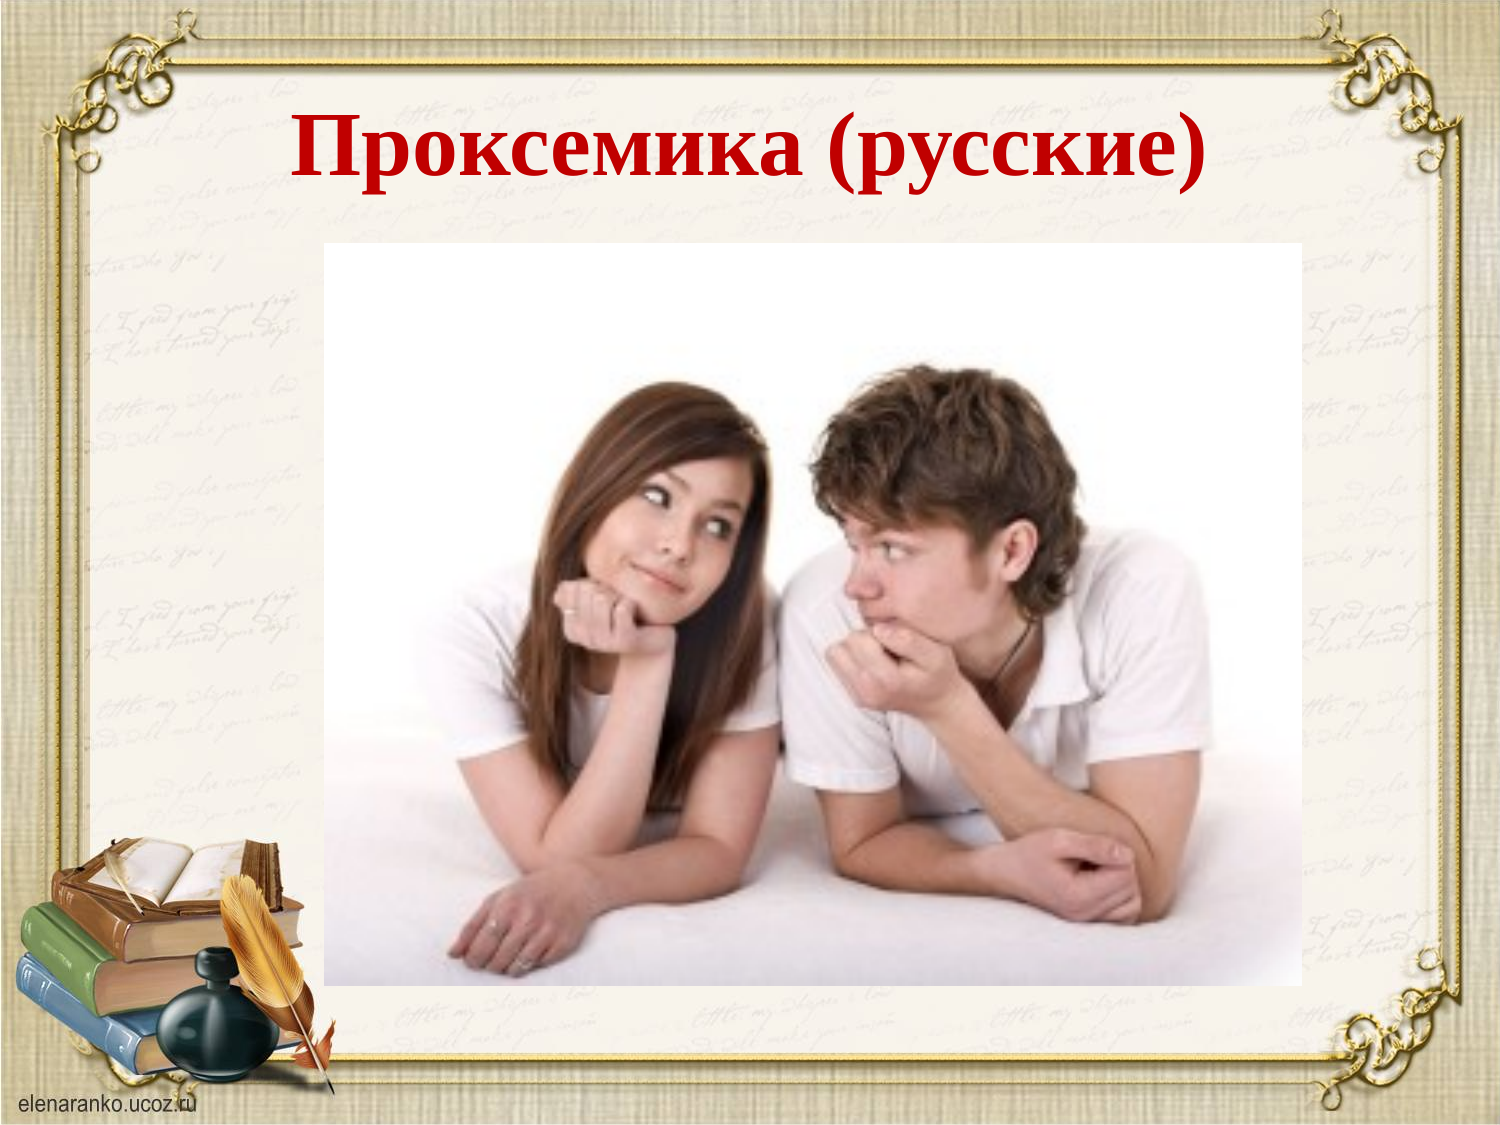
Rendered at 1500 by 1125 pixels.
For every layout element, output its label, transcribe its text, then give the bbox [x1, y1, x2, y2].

picture [0, 0, 1500, 1125]
title Проксемика (русские) [75, 45, 1425, 233]
